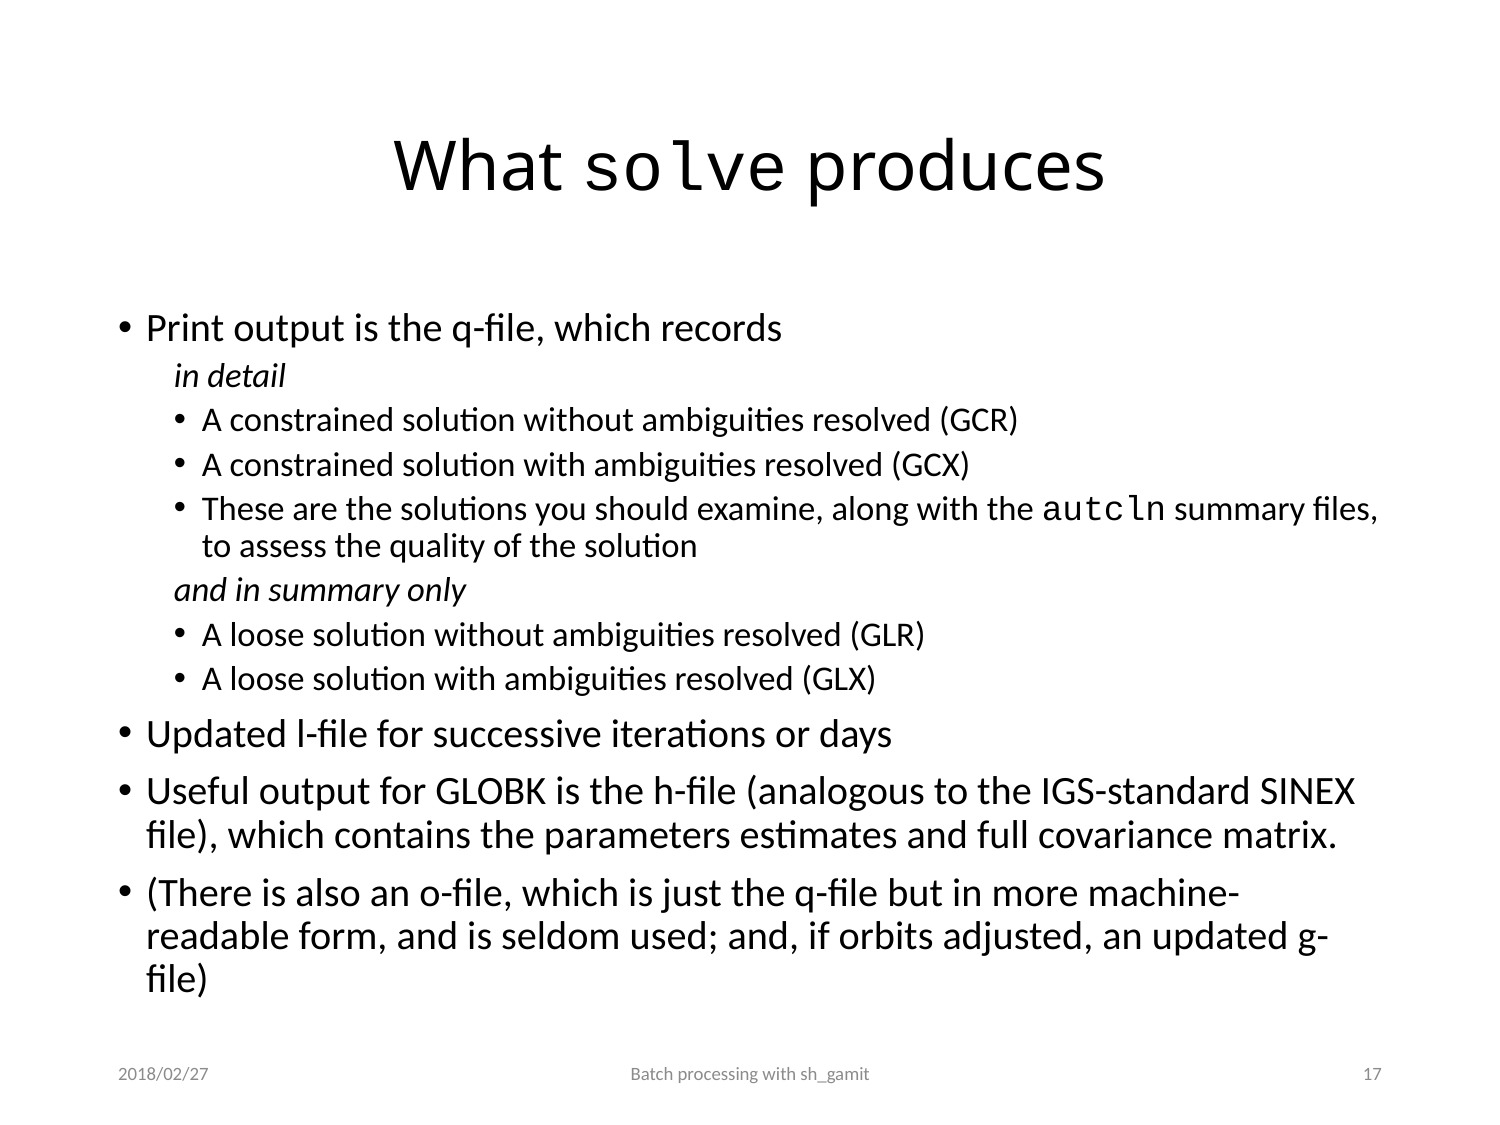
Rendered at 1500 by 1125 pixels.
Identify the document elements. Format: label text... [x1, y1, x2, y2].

list Print output is the q-file, which records in detail A constrained solution without ambiguities resolved (GCR) A constrained solution with ambiguities resolved (GCX) These are the solutions you should examine, along with the autcln summary files, to assess the quality of the solution and in summary only A loose solution without ambiguities resolved (GLR) A loose solution with ambiguities resolved (GLX) Updated l-file for successive iterations or days Useful output for GLOBK is the h-file (analogous to the IGS-standard SINEX file), which contains the parameters estimates and full covariance matrix. (There is also an o-file, which is just the q-file but in more machine-readable form, and is seldom used; and, if orbits adjusted, an updated g-file) [103, 299, 1397, 1014]
title What solve produces [103, 59, 1397, 278]
slide_number 16 [1059, 1042, 1397, 1103]
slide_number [103, 1042, 441, 1103]
footer Batch processing with sh_gamit [496, 1042, 1004, 1103]
